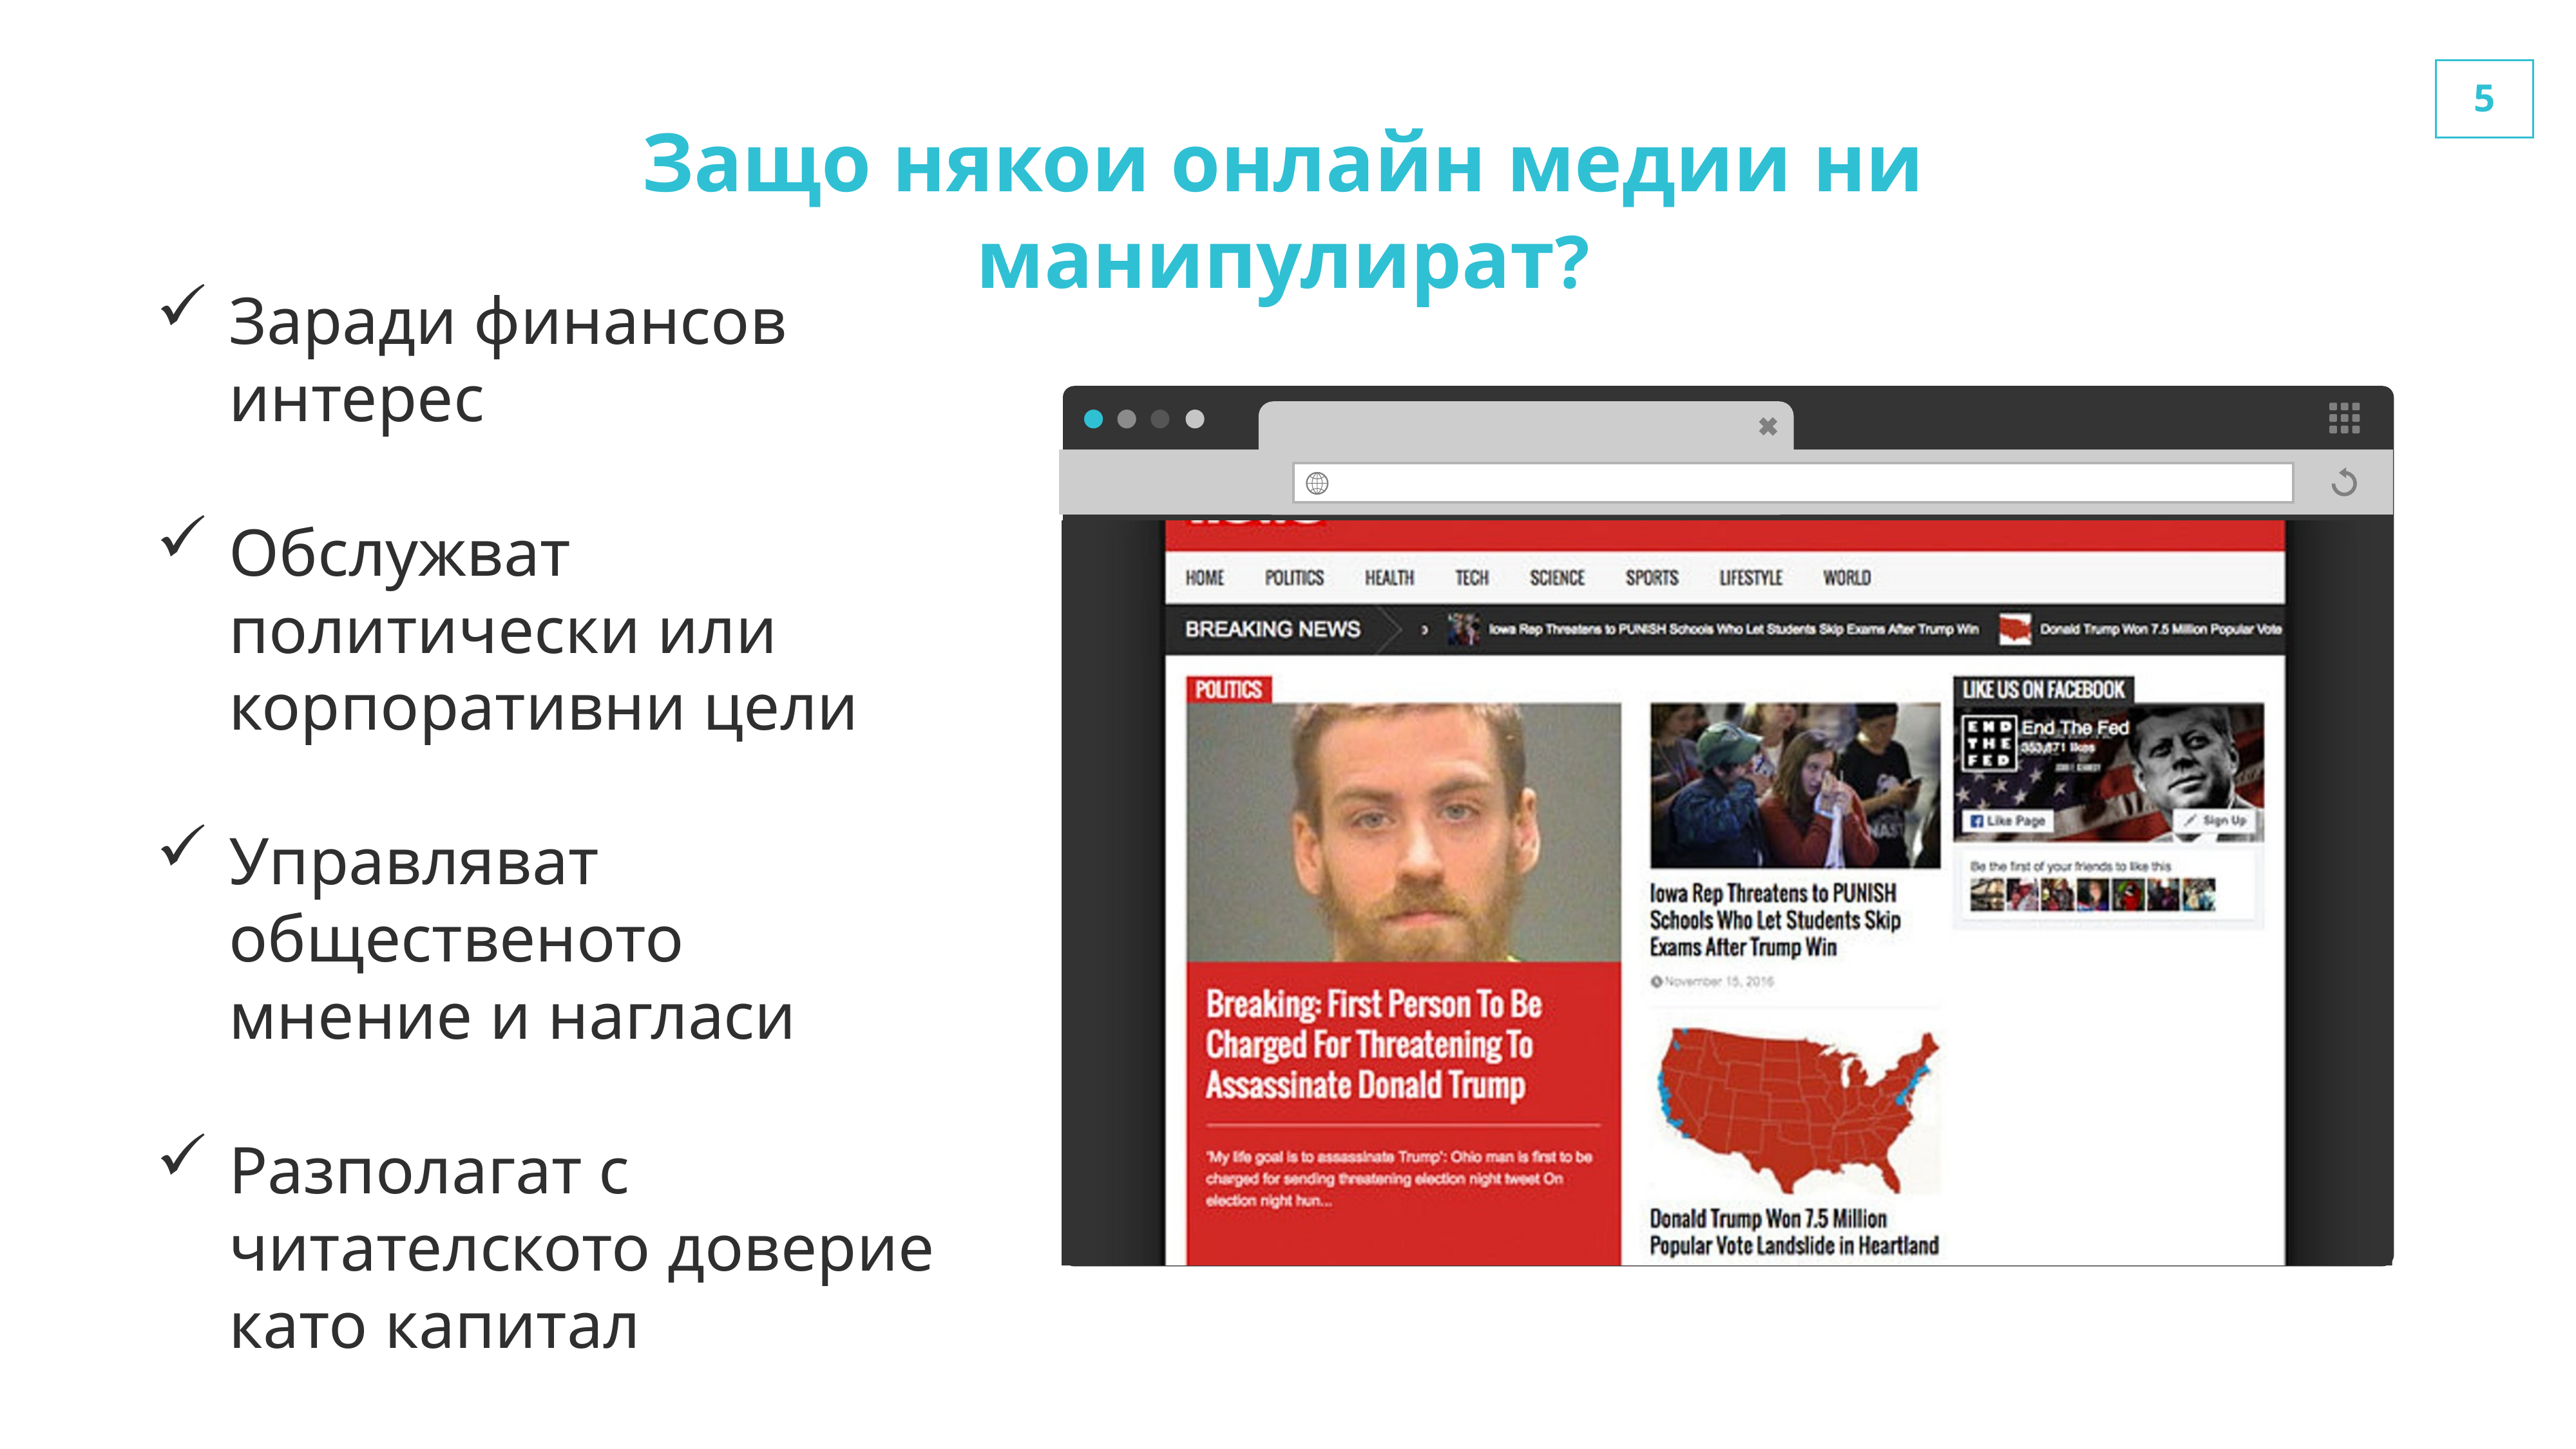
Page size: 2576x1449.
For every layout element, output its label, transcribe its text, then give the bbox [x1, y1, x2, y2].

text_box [1060, 386, 2394, 1267]
text_box Защо някои онлайн медии ни манипулират? [472, 106, 2094, 310]
picture [1062, 520, 2392, 1265]
text_box Заради финансов интерес Обслужват политически или корпоративни цели Управляват общественото мнение и нагласи Разполагат с читателското доверие като капитал [147, 274, 948, 1366]
